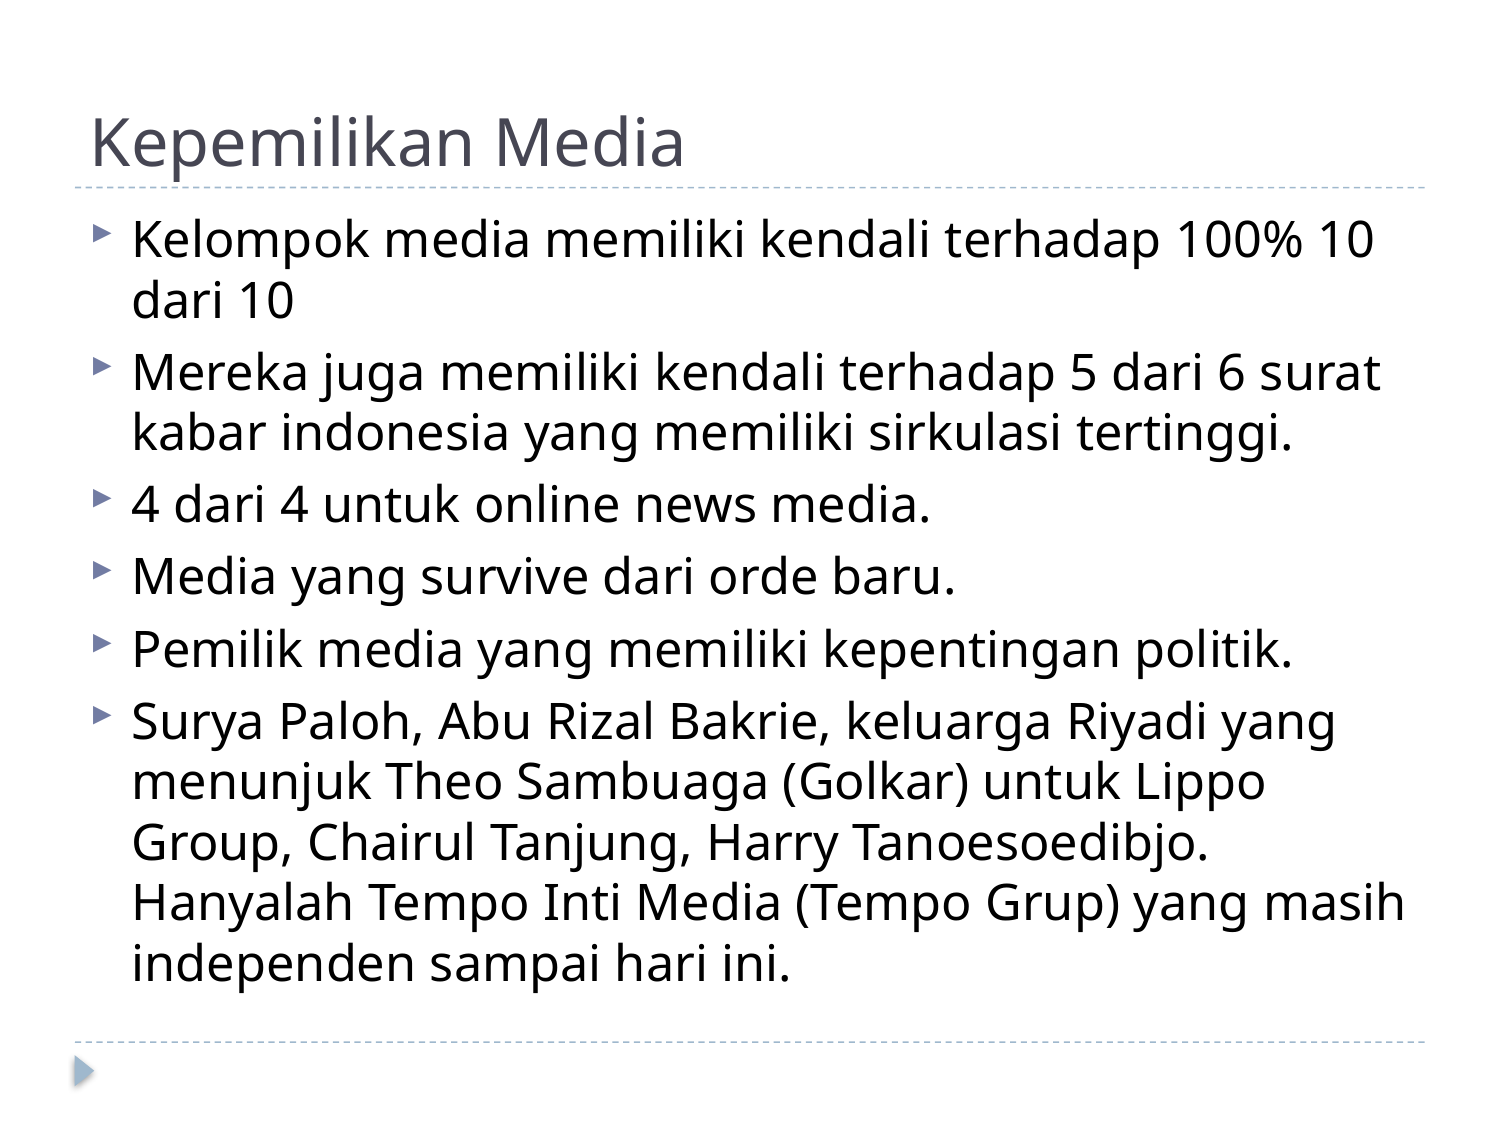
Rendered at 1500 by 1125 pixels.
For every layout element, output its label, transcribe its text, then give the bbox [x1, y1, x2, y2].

title Kepemilikan Media [75, 24, 1425, 188]
list Kelompok media memiliki kendali terhadap 100% 10 dari 10 Mereka juga memiliki kendali terhadap 5 dari 6 surat kabar indonesia yang memiliki sirkulasi tertinggi. 4 dari 4 untuk online news media. Media yang survive dari orde baru. Pemilik media yang memiliki kepentingan politik. Surya Paloh, Abu Rizal Bakrie, keluarga Riyadi yang menunjuk Theo Sambuaga (Golkar) untuk Lippo Group, Chairul Tanjung, Harry Tanoesoedibjo. Hanyalah Tempo Inti Media (Tempo Grup) yang masih independen sampai hari ini. [75, 200, 1425, 1010]
